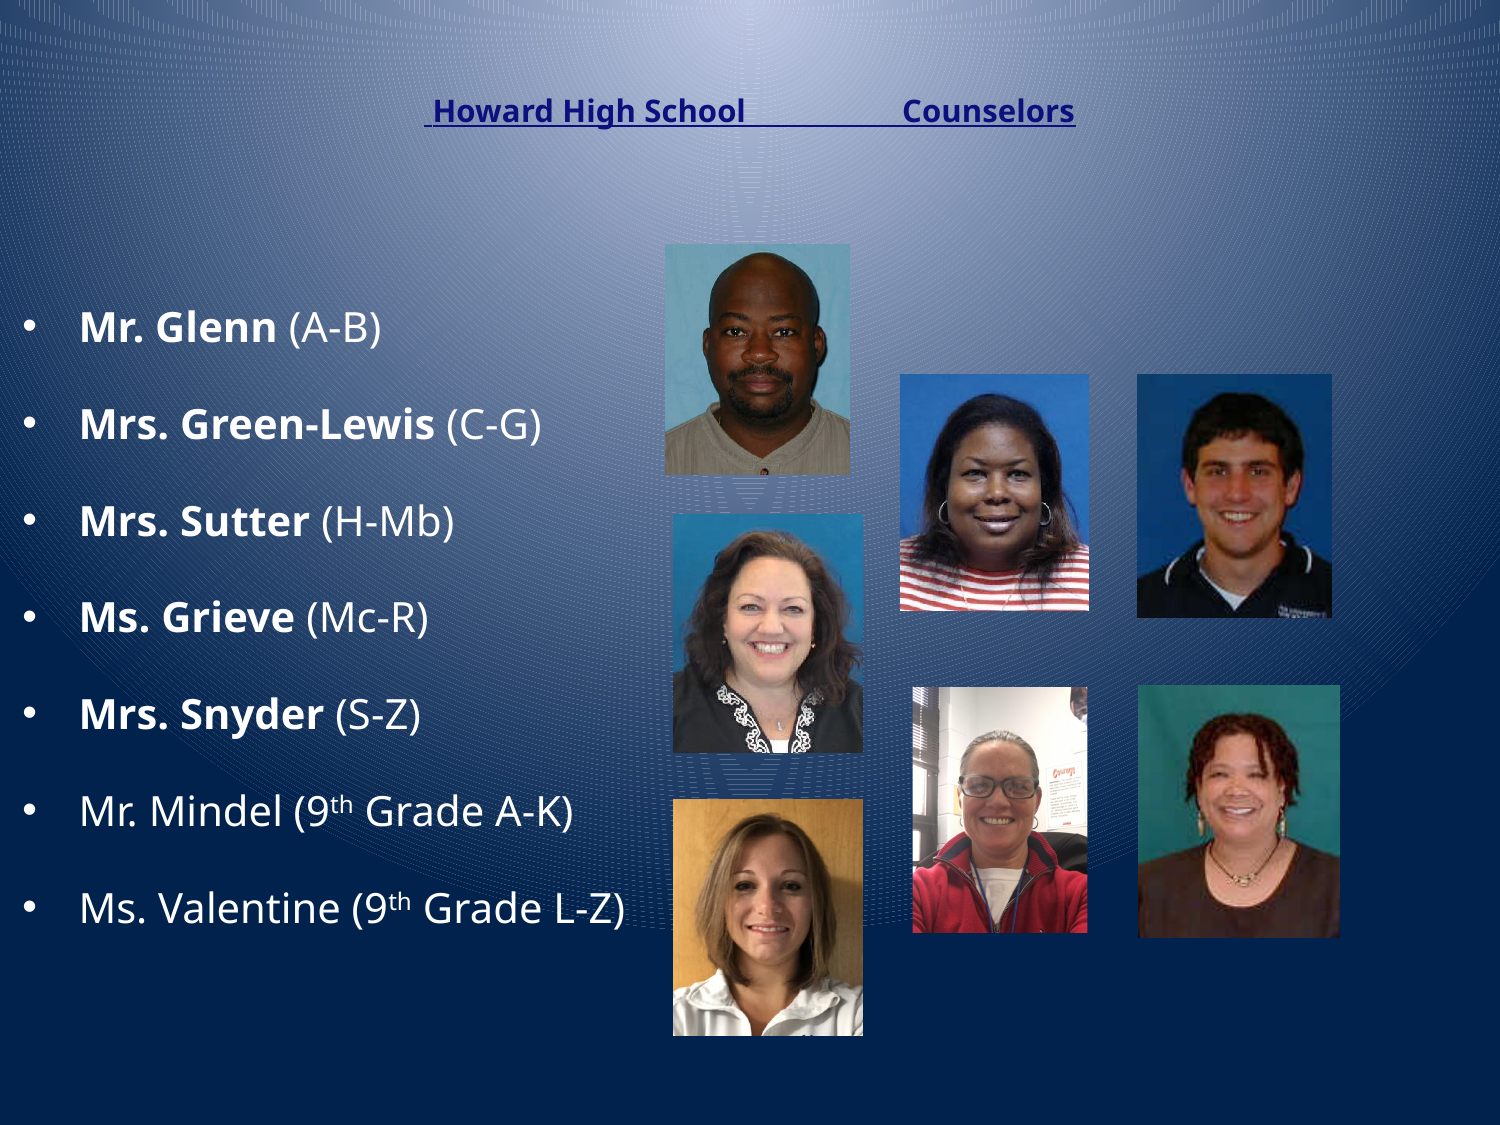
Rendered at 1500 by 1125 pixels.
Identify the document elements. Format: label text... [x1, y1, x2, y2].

picture [1137, 685, 1340, 938]
picture [1137, 374, 1332, 618]
picture [673, 514, 863, 753]
picture [912, 687, 1088, 933]
picture [673, 799, 863, 1037]
picture [665, 244, 851, 476]
title Howard High School Counselors [75, 45, 1425, 175]
picture [899, 374, 1090, 612]
list Mr. Glenn (A-B) Mrs. Green-Lewis (C-G) Mrs. Sutter (H-Mb) Ms. Grieve (Mc-R) Mrs. Snyder (S-Z) Mr. Mindel (9th Grade A-K) Ms. Valentine (9th Grade L-Z) [7, 224, 670, 968]
